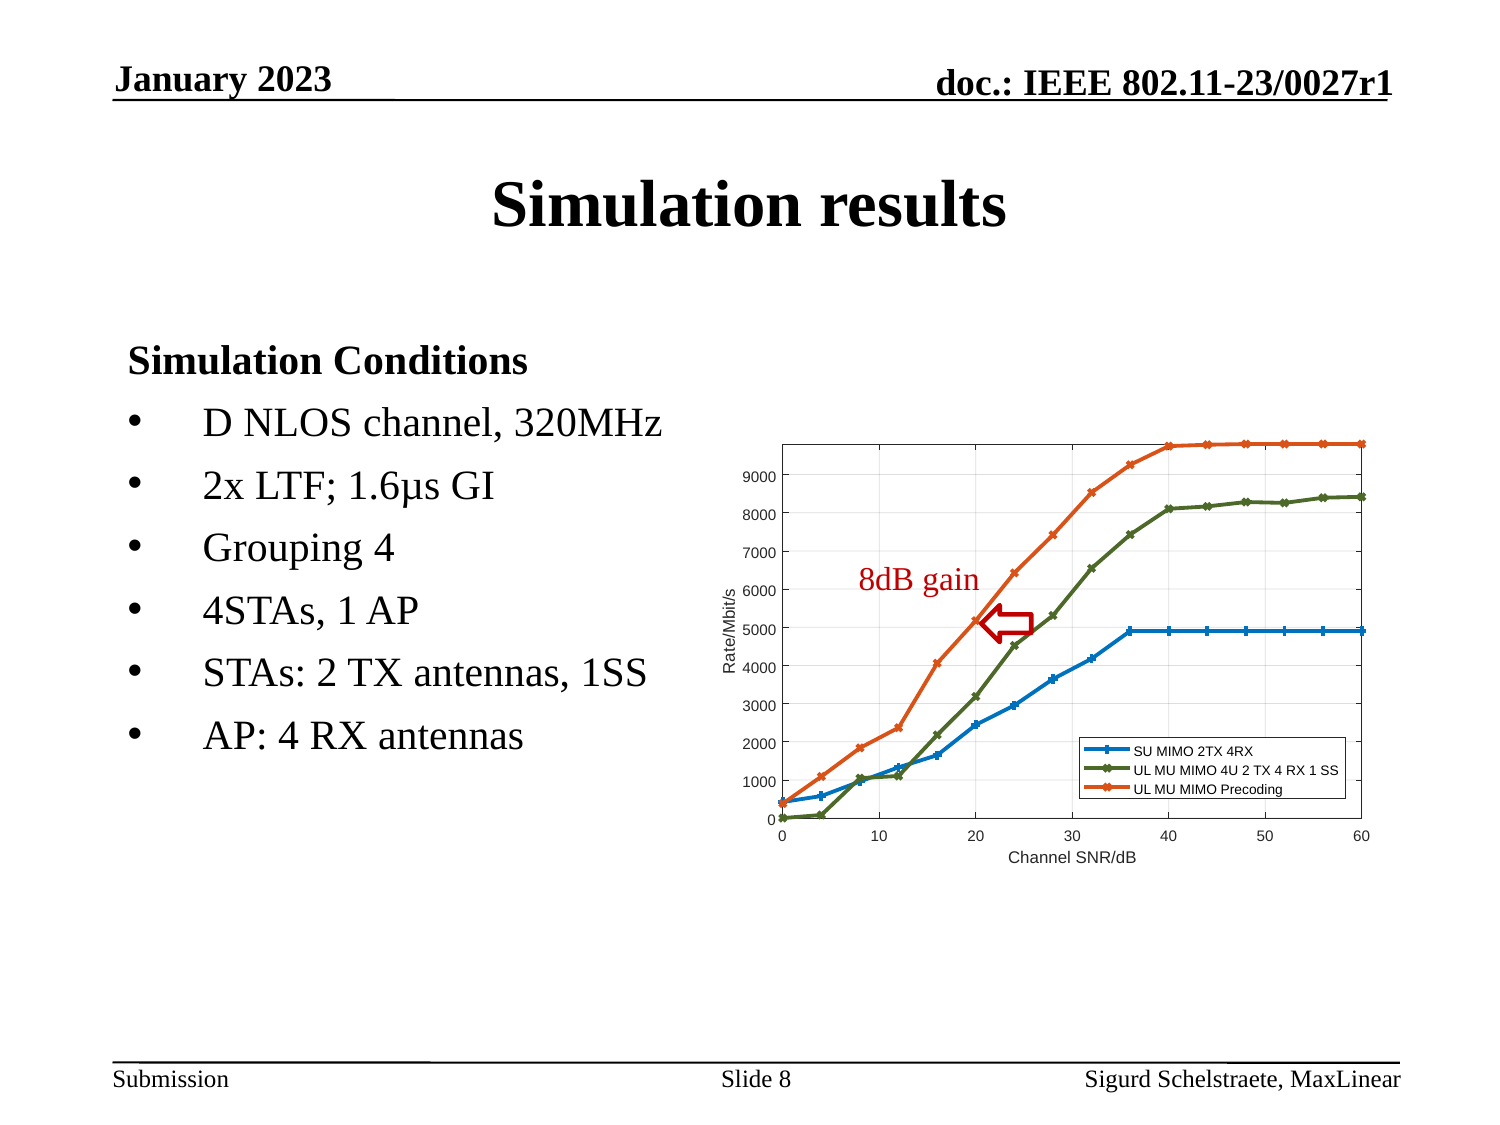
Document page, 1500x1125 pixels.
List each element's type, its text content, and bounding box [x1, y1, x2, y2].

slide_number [114, 54, 423, 100]
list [700, 429, 1388, 868]
title Simulation results [112, 112, 1388, 288]
footer Sigurd Schelstraete, MaxLinear [878, 1061, 1402, 1093]
slide_number Slide 8 [712, 1061, 800, 1123]
list Simulation Conditions D NLOS channel, 320MHz 2x LTF; 1.6µs GI Grouping 4 4STAs, 1 AP STAs: 2 TX antennas, 1SS AP: 4 RX antennas [112, 324, 738, 1000]
